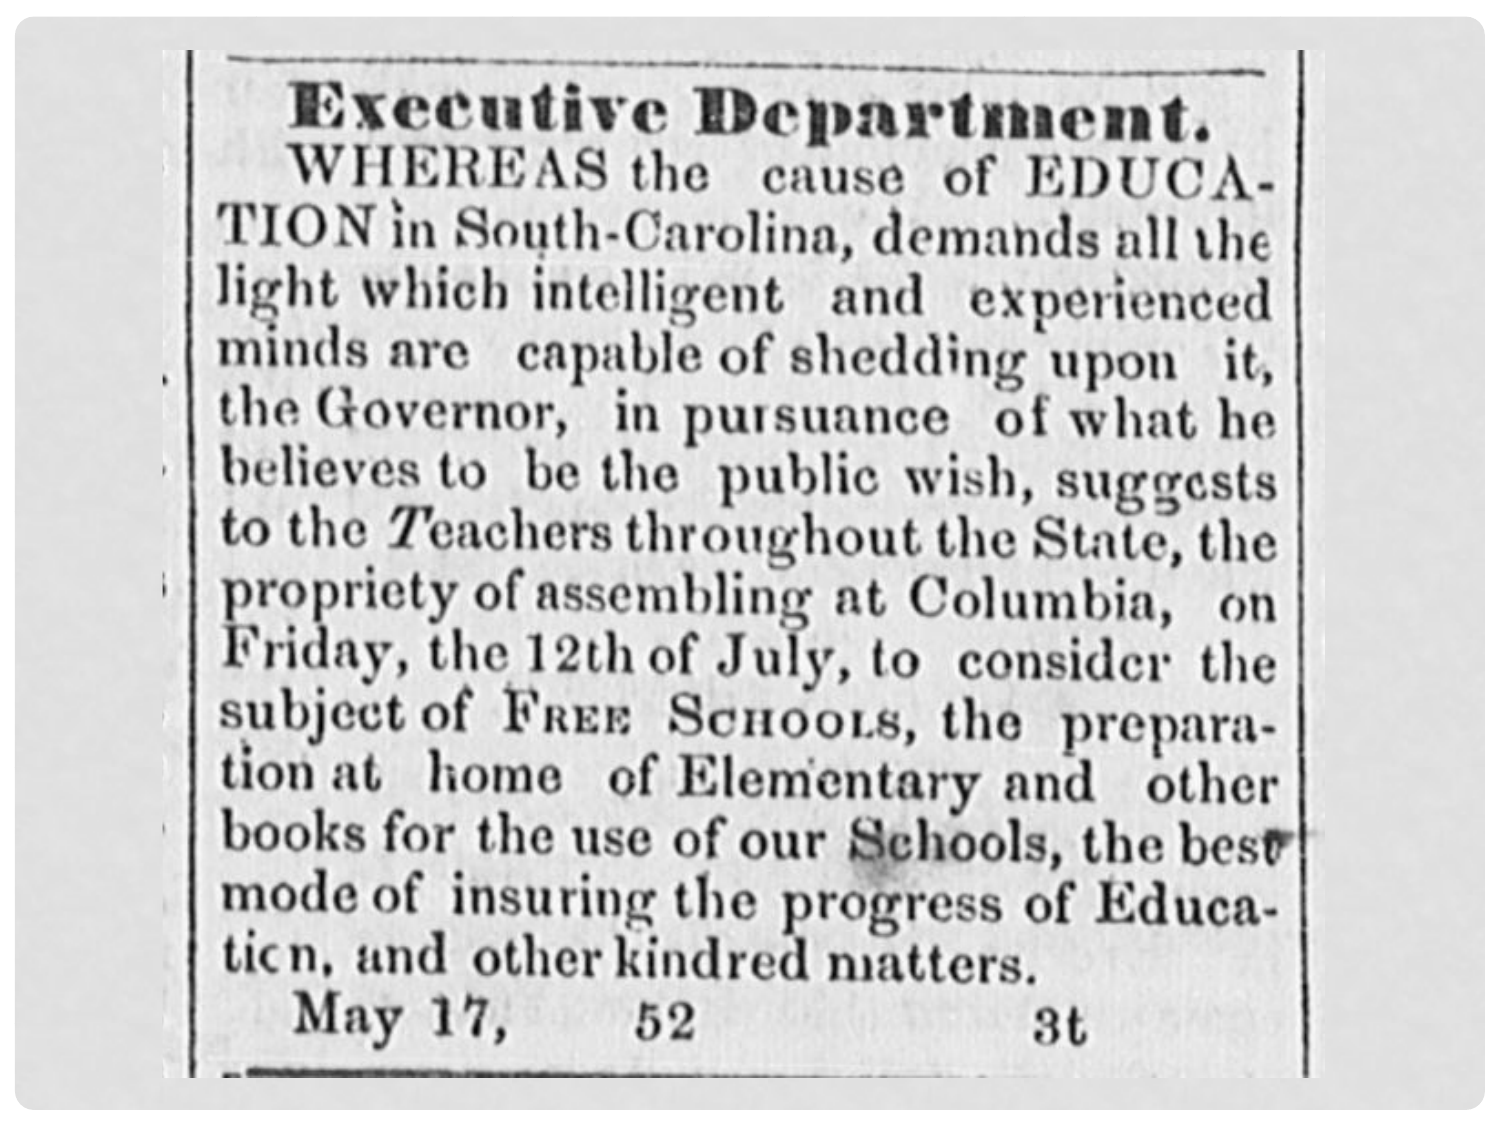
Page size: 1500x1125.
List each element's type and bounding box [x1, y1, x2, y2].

picture [162, 49, 1326, 1078]
